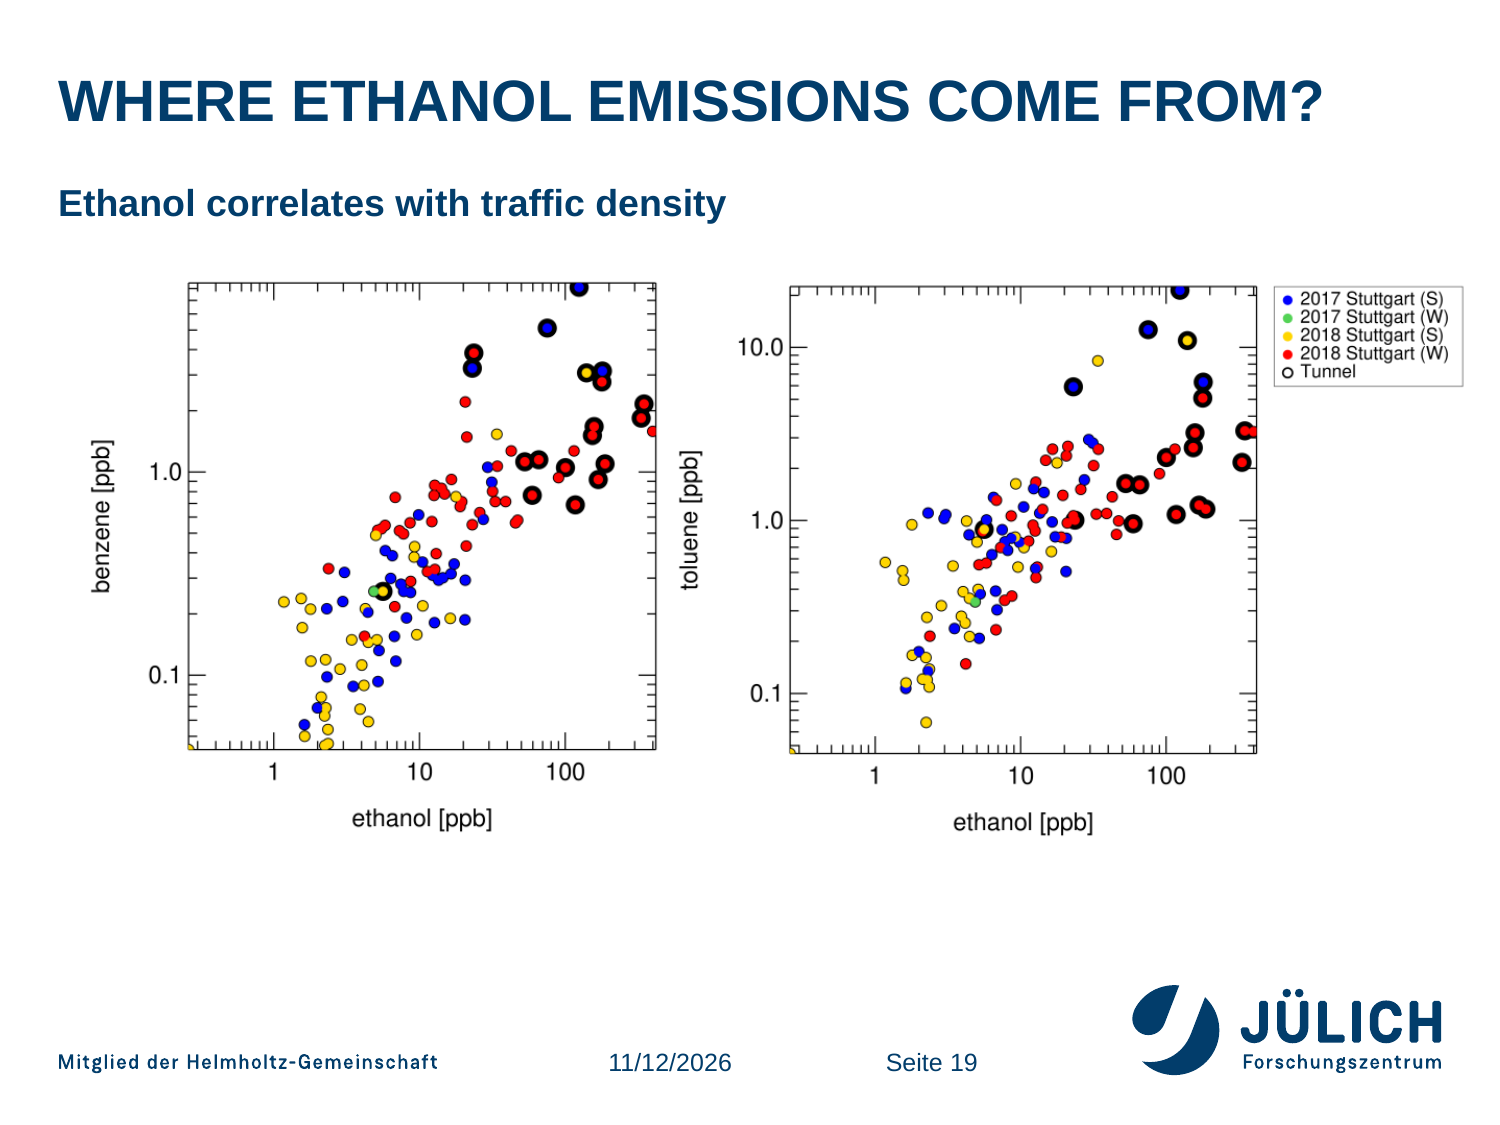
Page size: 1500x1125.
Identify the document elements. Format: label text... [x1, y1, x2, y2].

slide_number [608, 1046, 863, 1084]
list Ethanol correlates with traffic density [58, 172, 1441, 257]
picture [60, 278, 1474, 875]
slide_number Seite 19 [885, 1046, 1051, 1084]
title Where ethanol emissions come from? [58, 52, 1442, 238]
